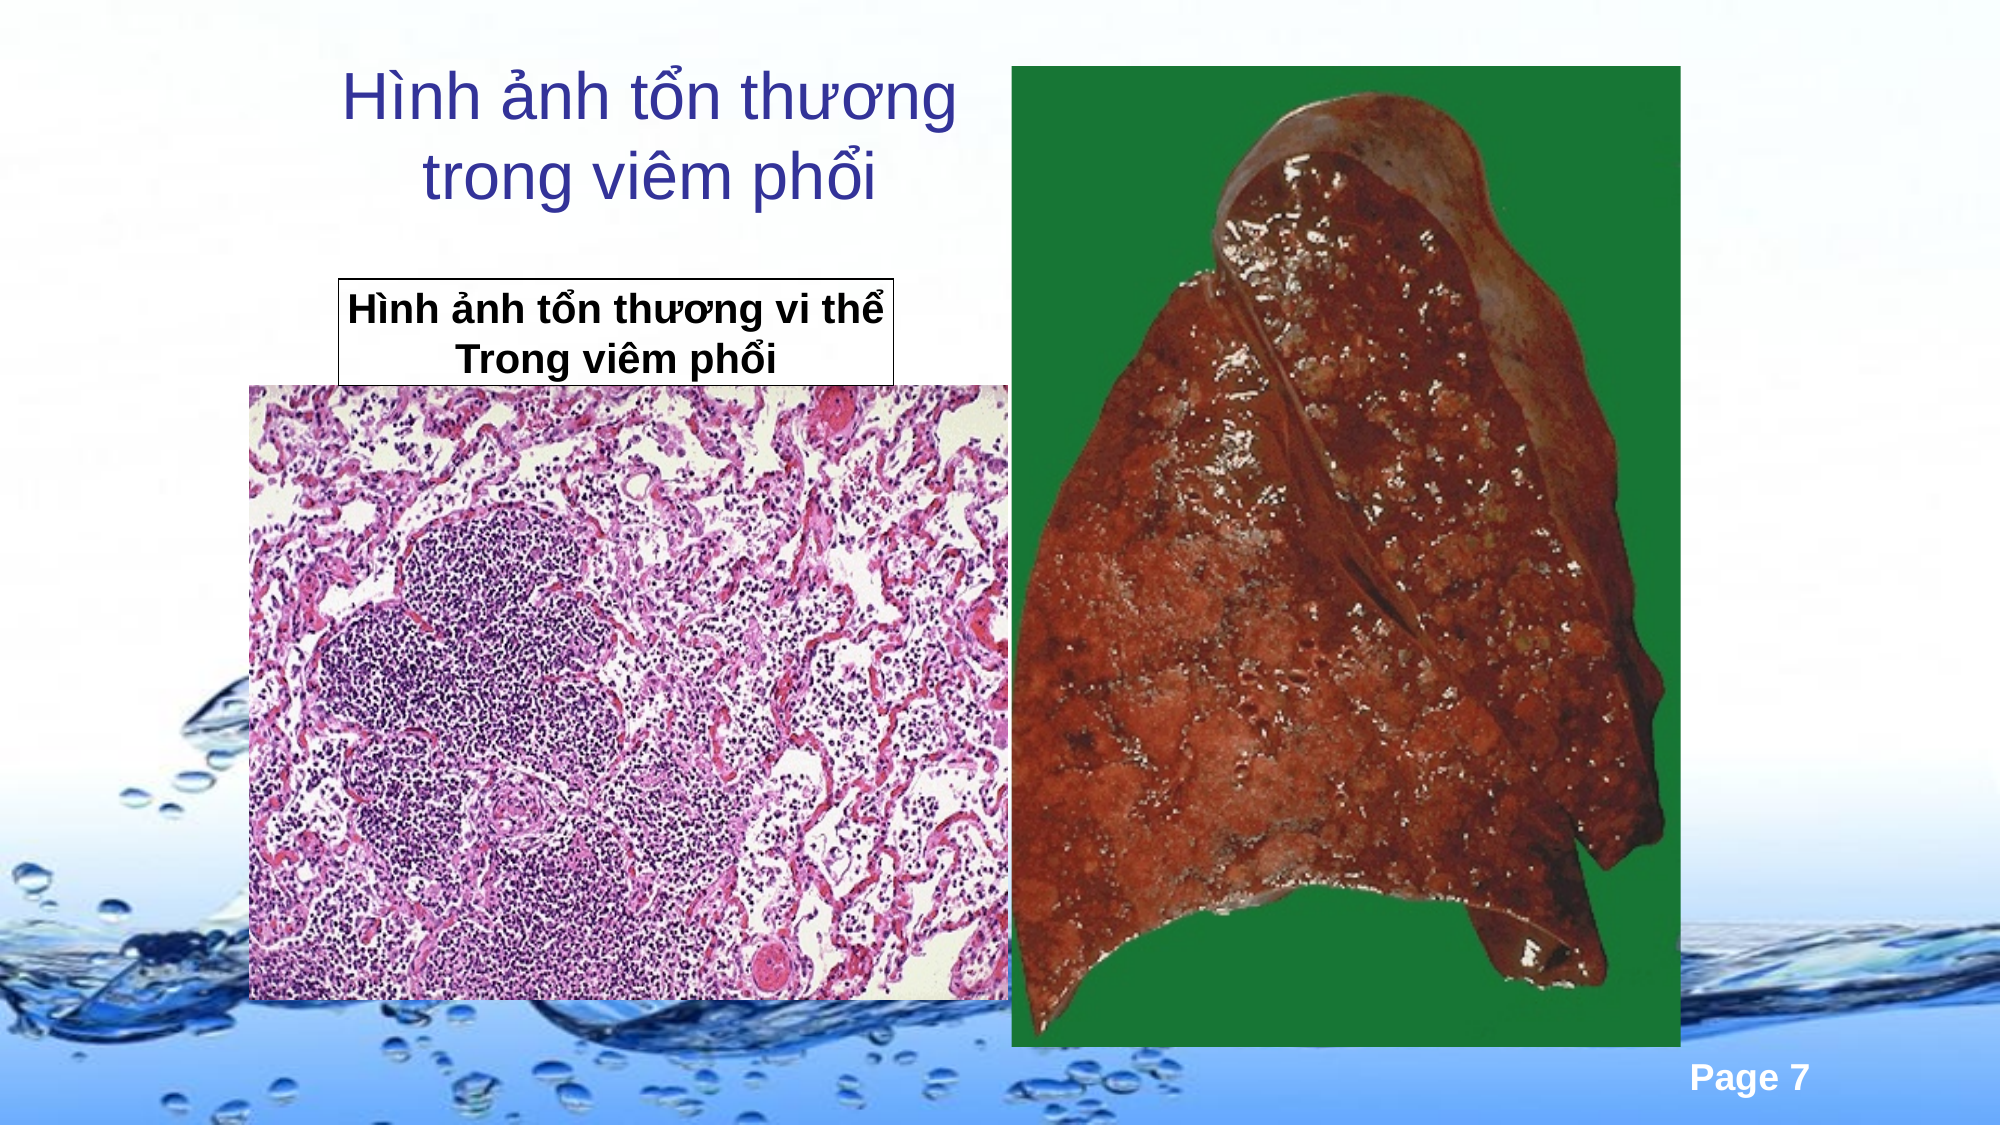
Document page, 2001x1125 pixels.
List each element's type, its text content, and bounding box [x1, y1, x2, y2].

text_box Hình ảnh tổn thương vi thể Trong viêm phổi [338, 278, 894, 383]
title Hình ảnh tổn thương trong viêm phổi [324, 45, 977, 197]
picture [0, 0, 2000, 1125]
